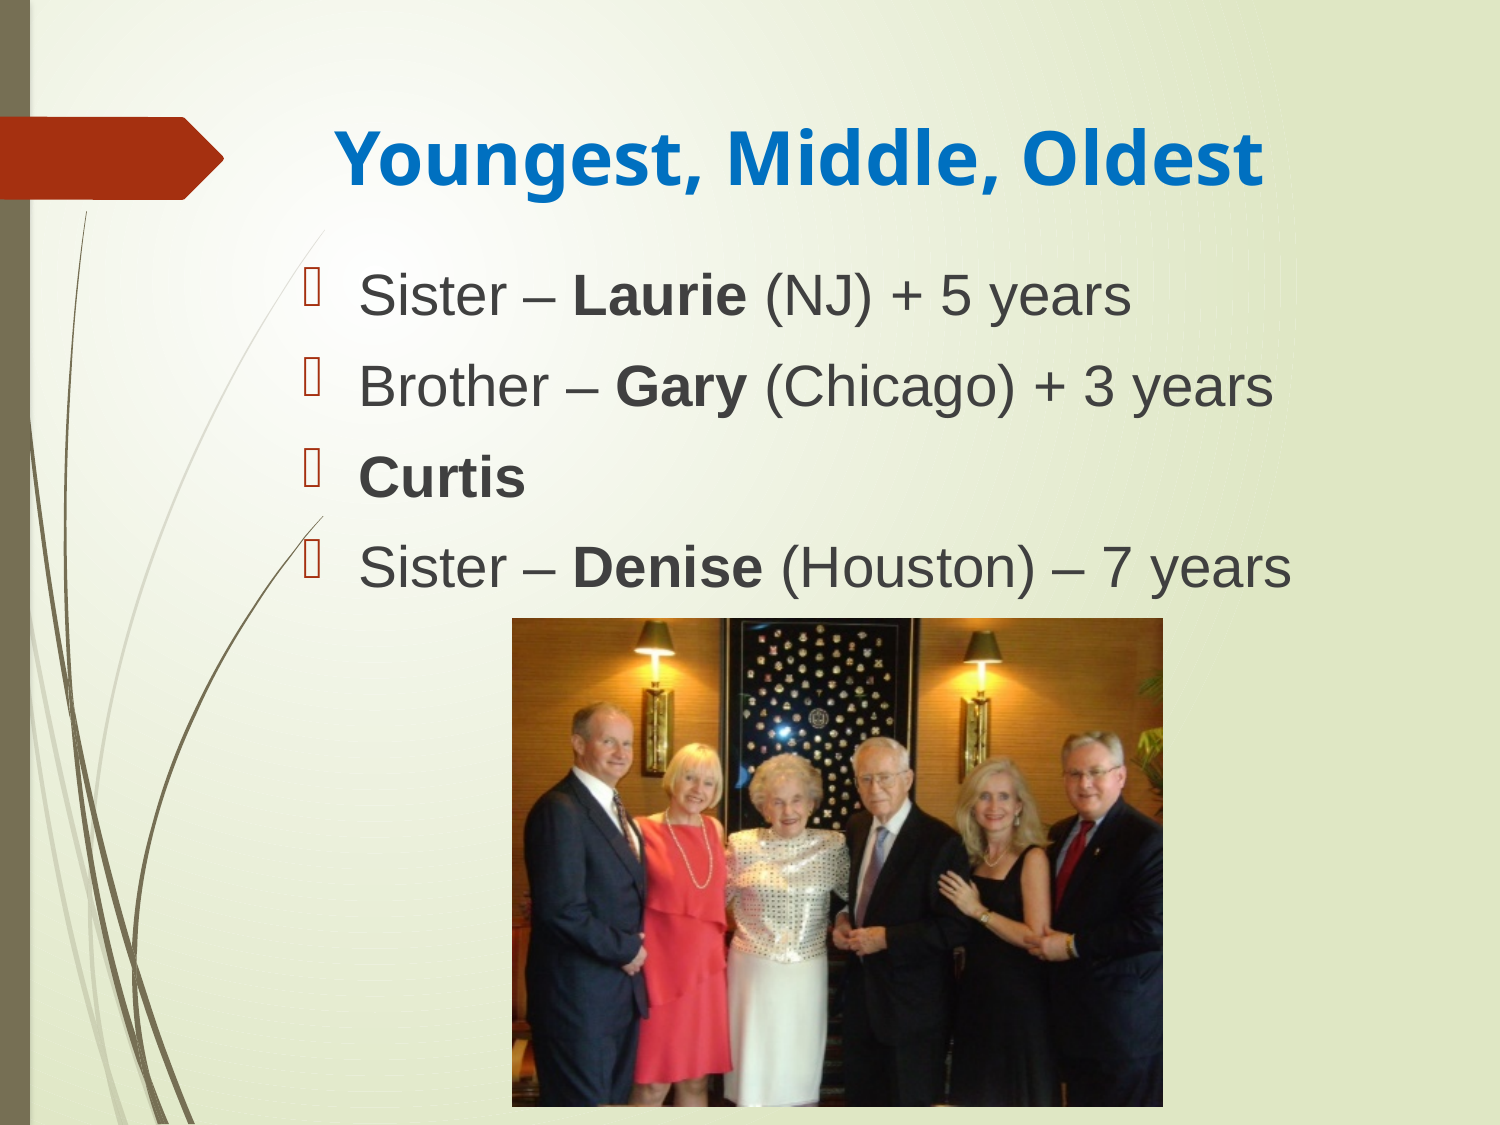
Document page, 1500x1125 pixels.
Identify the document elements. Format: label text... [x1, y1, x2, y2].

title Youngest, Middle, Oldest [319, 102, 1400, 313]
list Sister – Laurie (NJ) + 5 years Brother – Gary (Chicago) + 3 years Curtis Sister – Denise (Houston) – 7 years [287, 249, 1382, 650]
picture [512, 618, 1163, 1107]
